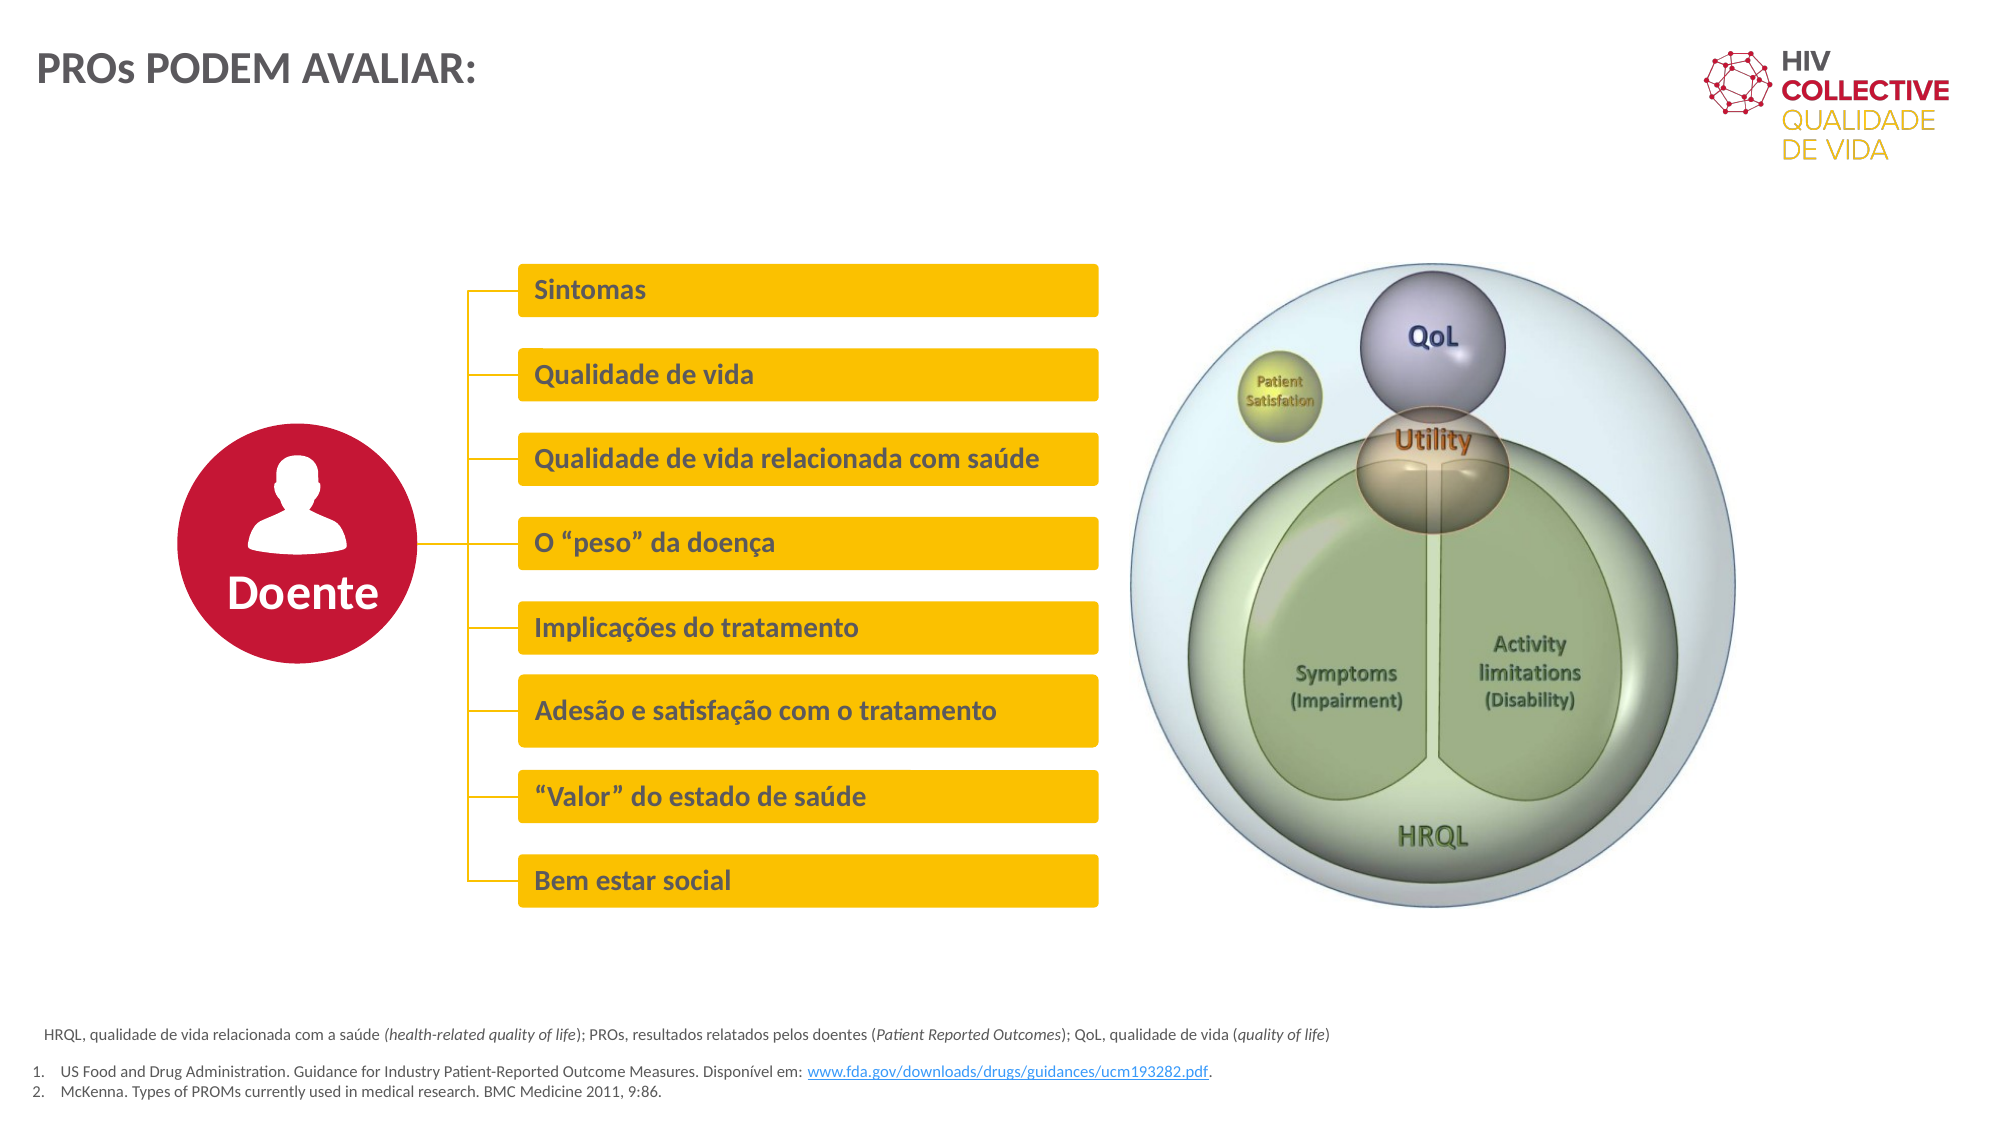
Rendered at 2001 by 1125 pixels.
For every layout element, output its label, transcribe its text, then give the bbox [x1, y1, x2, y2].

text_box PROs PODEM AVALIAR: [32, 33, 1467, 97]
text_box US Food and Drug Administration. Guidance for Industry Patient-Reported Outcome Measures. Disponível em: www.fda.gov/downloads/drugs/guidances/ucm193282.pdf. McKenna. Types of PROMs currently used in medical research. BMC Medicine 2011, 9:86. [32, 1042, 2000, 1101]
picture [1698, 43, 1965, 162]
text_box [155, 261, 1737, 926]
text_box HRQL, qualidade de vida relacionada com a saúde (health-related quality of life); PROs, resultados relatados pelos doentes (Patient Reported Outcomes); QoL, qualidade de vida (quality of life) [29, 1016, 1508, 1052]
